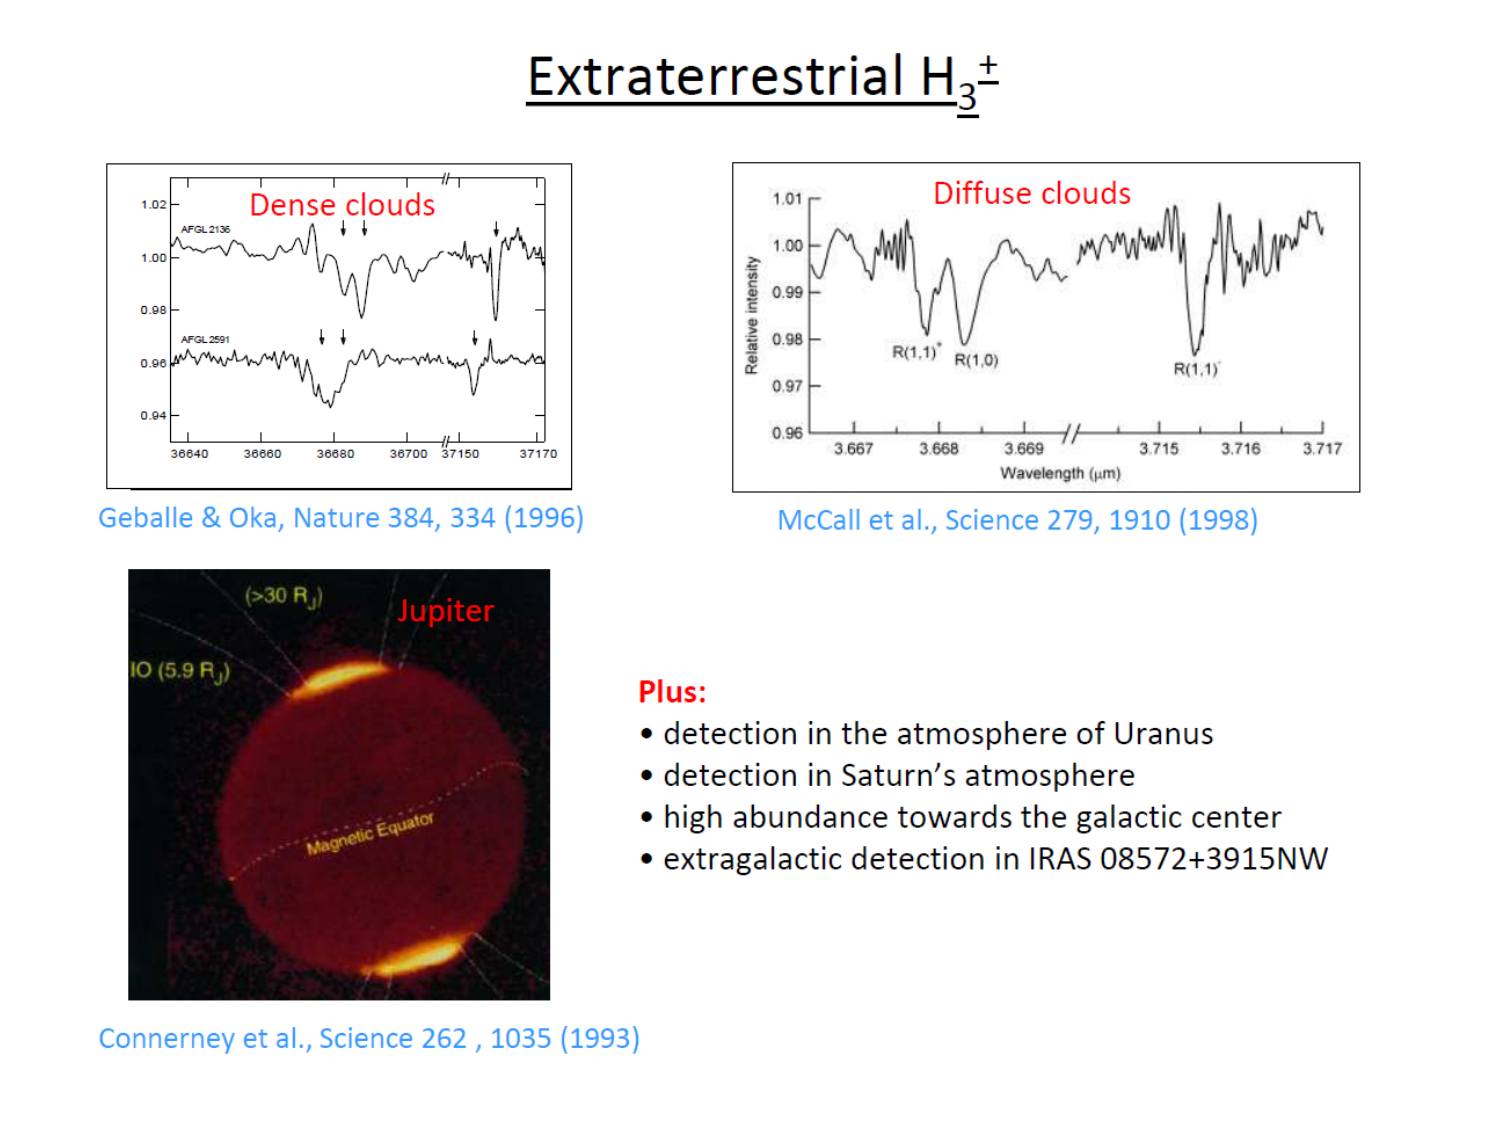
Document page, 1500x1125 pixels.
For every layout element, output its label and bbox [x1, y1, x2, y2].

list [74, 37, 1437, 1056]
